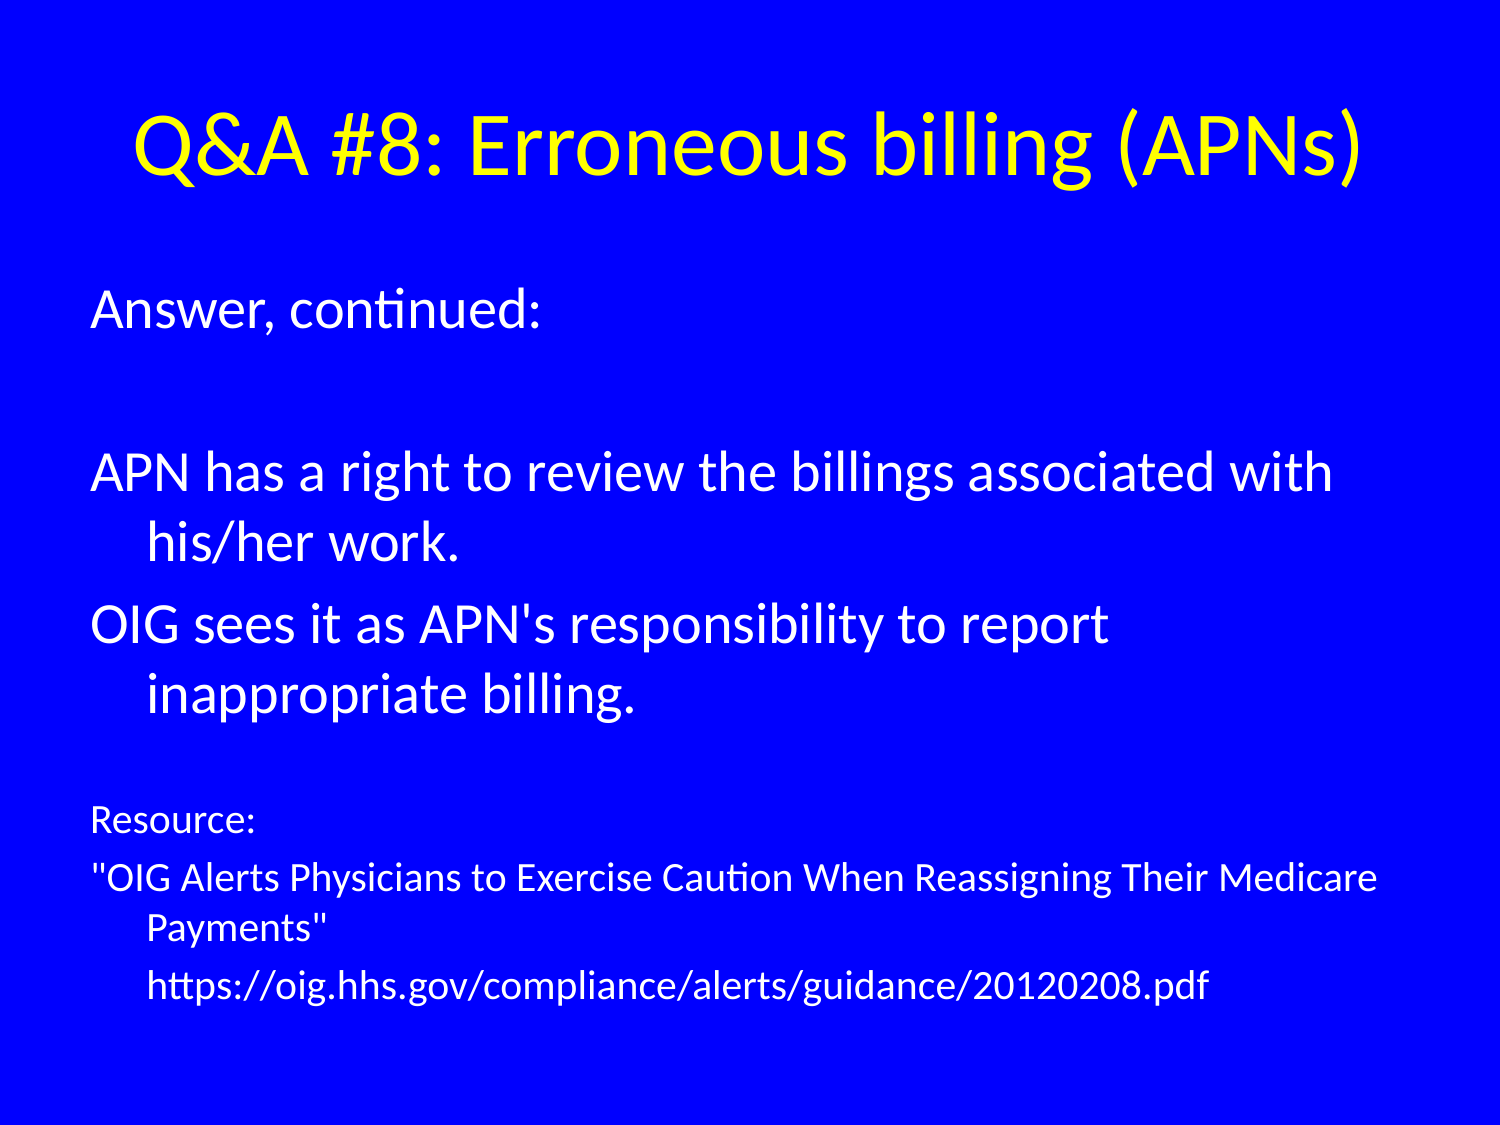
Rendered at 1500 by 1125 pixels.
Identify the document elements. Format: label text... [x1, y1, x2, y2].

list Answer, continued: APN has a right to review the billings associated with his/her work. OIG sees it as APN's responsibility to report inappropriate billing. Resource: "OIG Alerts Physicians to Exercise Caution When Reassigning Their Medicare Payments" https://oig.hhs.gov/compliance/alerts/guidance/20120208.pdf [74, 262, 1426, 1006]
title Q&A #8: Erroneous billing (APNs) [74, 44, 1426, 233]
